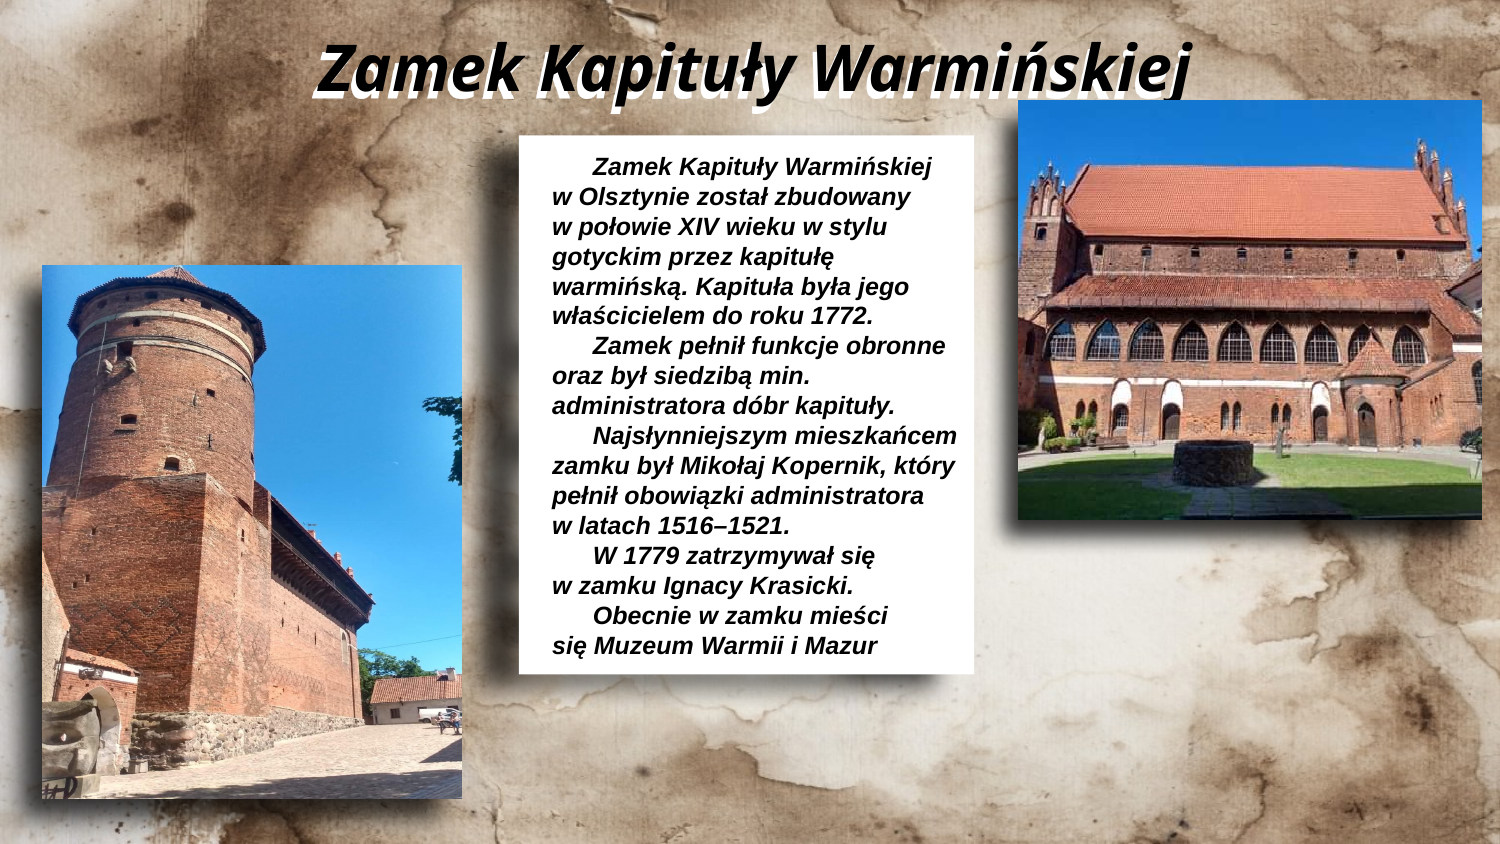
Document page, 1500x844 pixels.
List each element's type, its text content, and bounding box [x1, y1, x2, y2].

text_box Zamek Kapituły Warmińskiej w Olsztynie został zbudowany w połowie XIV wieku w stylu gotyckim przez kapitułę warmińską. Kapituła była jego właścicielem do roku 1772. Zamek pełnił funkcje obronne oraz był siedzibą min. administratora dóbr kapituły. Najsłynniejszym mieszkańcem zamku był Mikołaj Kopernik, który pełnił obowiązki administratora w latach 1516–1521. W 1779 zatrzymywał się w zamku Ignacy Krasicki. Obecnie w zamku mieści się Muzeum Warmii i Mazur [518, 135, 975, 675]
title Zamek Kapituły Warmińskiej [0, 0, 711, 101]
picture [0, 100, 1500, 844]
text_box [711, 0, 789, 127]
title Zamek Kapituły Warmińskiej [789, 0, 1500, 101]
